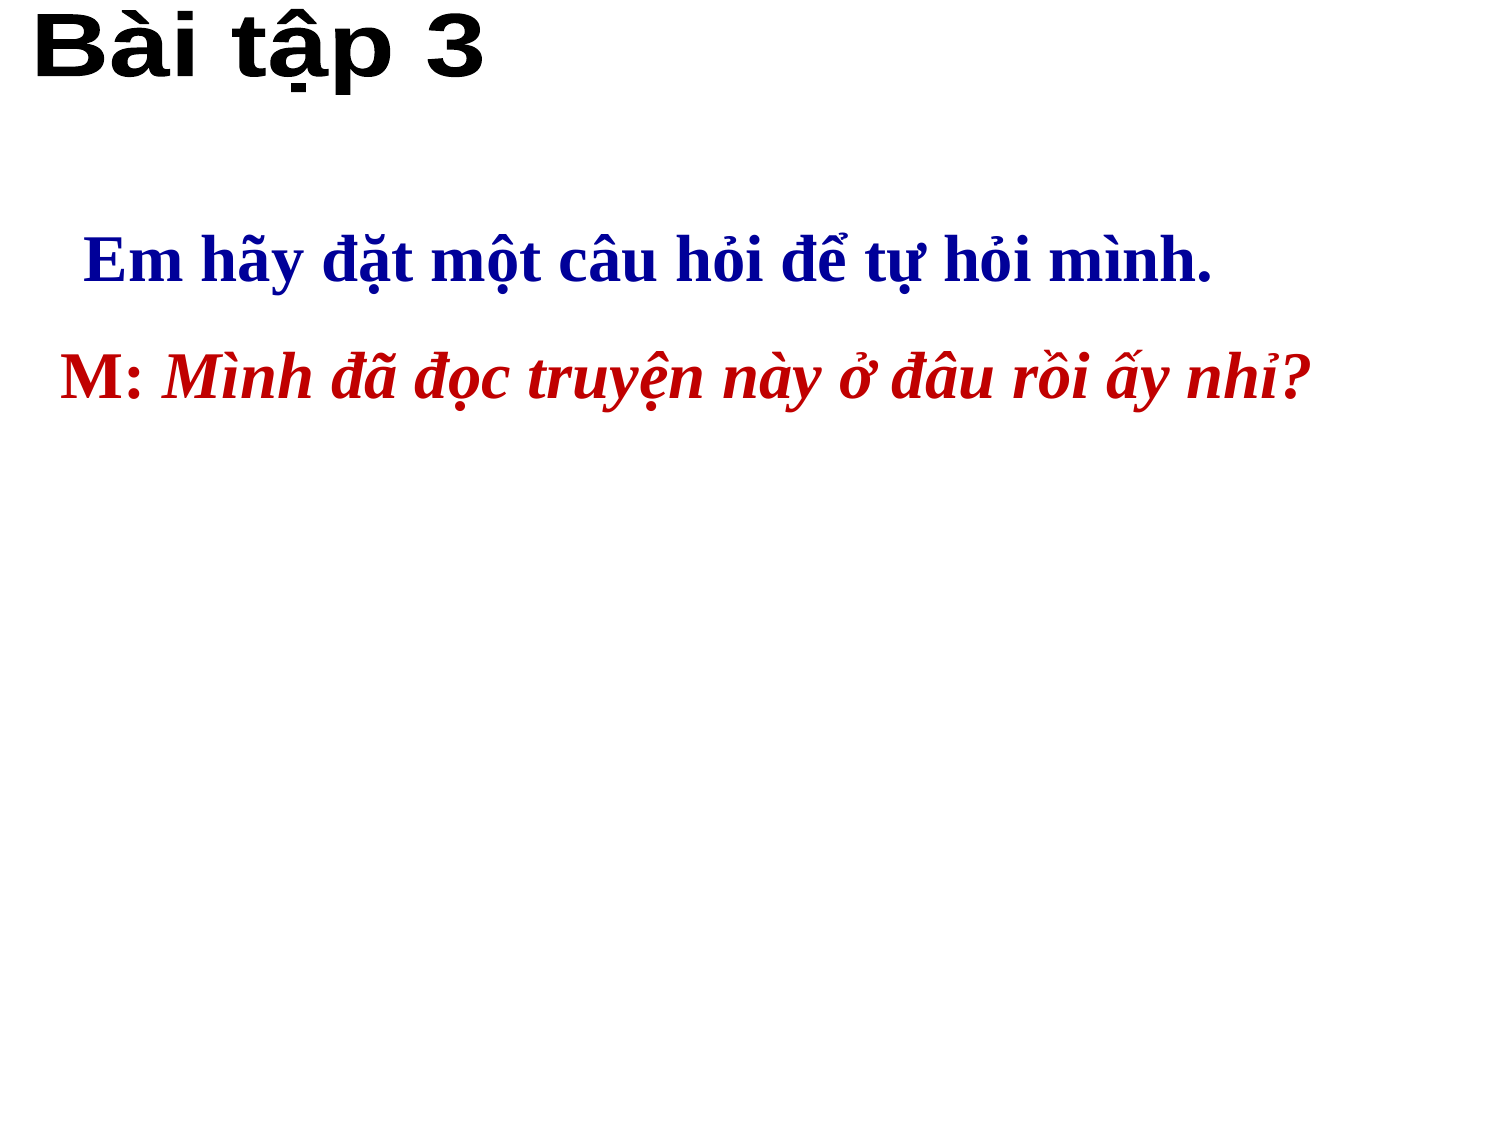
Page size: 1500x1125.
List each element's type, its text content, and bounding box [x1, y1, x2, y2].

text_box M: Mình đã đọc truyện này ở đâu rồi ấy nhỉ? [46, 324, 1384, 420]
text_box Em hãy đặt một câu hỏi để tự hỏi mình. [52, 207, 1453, 303]
